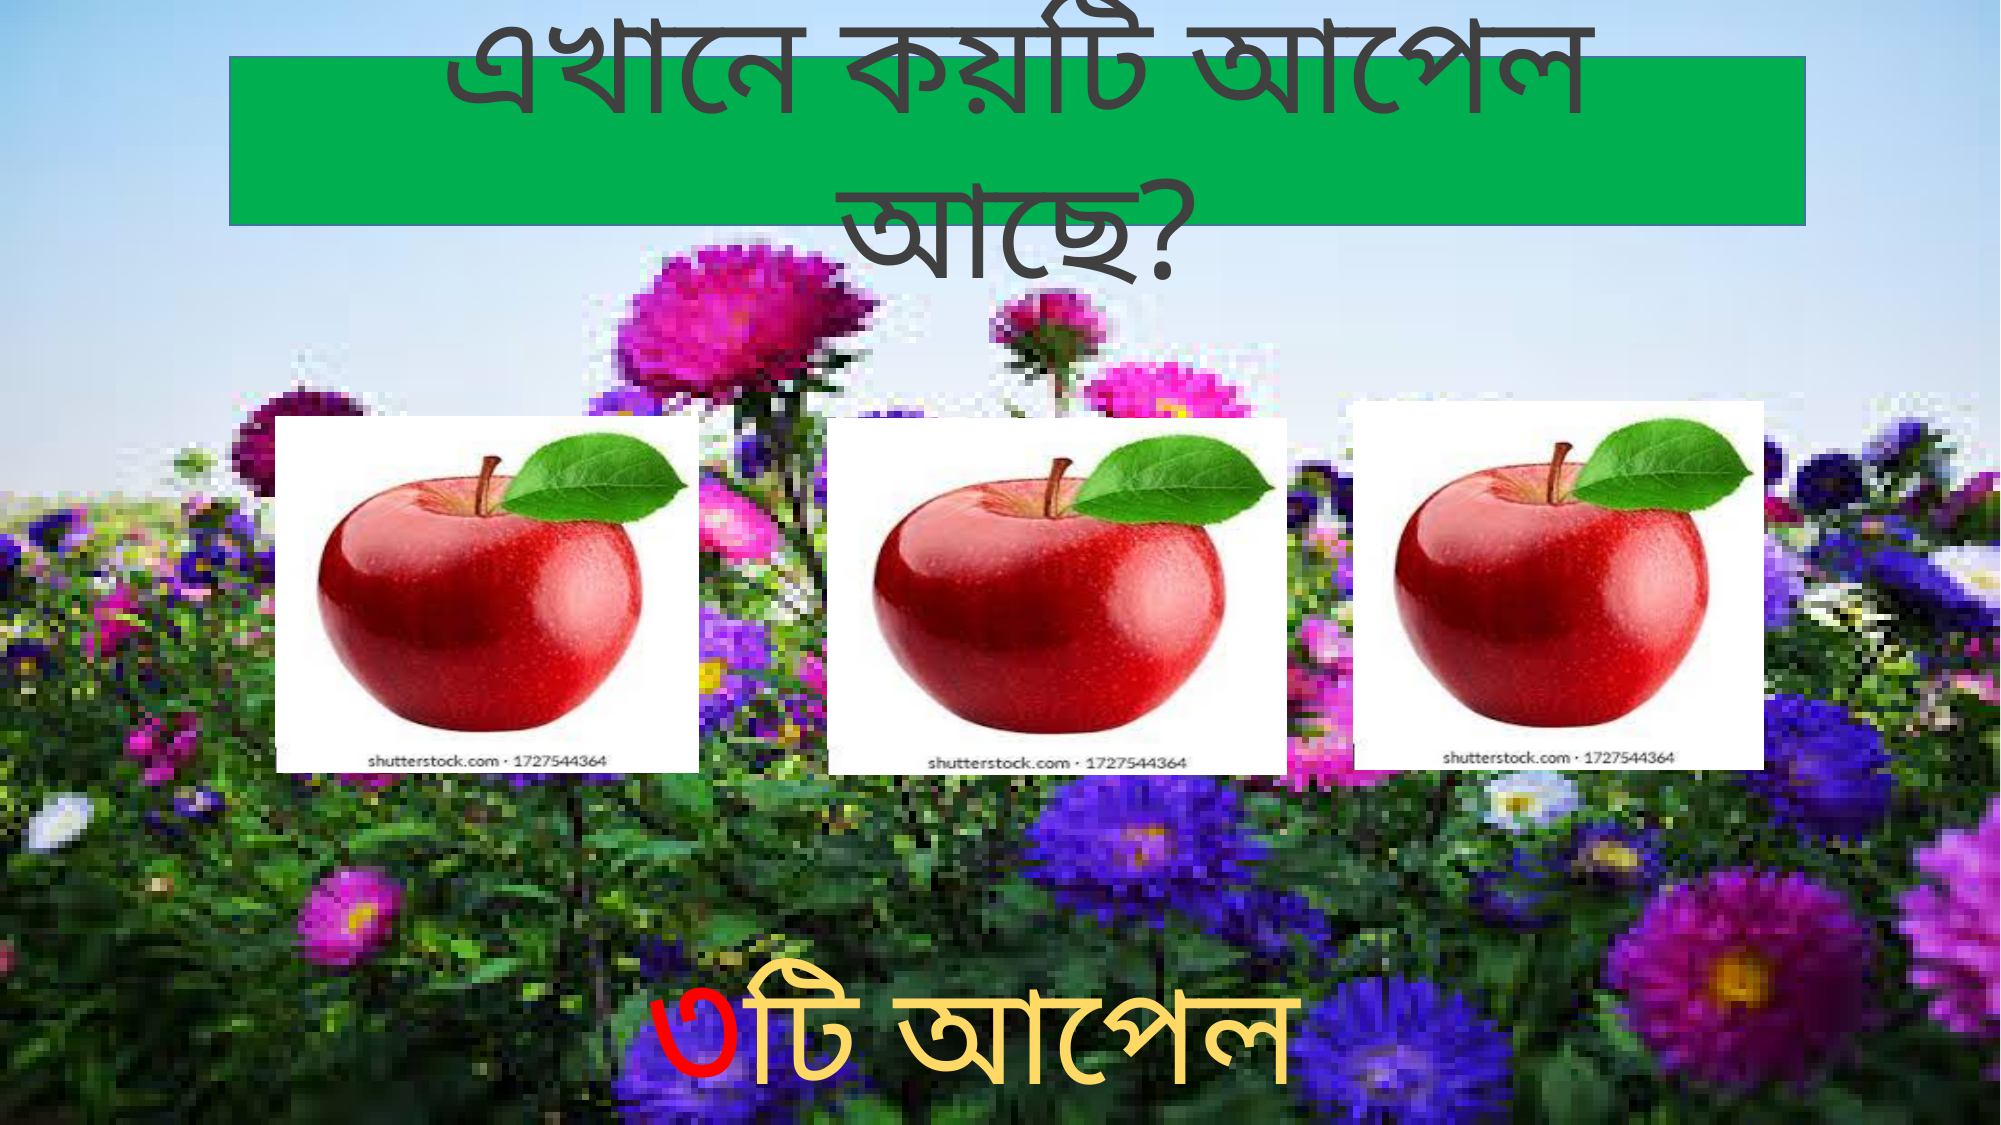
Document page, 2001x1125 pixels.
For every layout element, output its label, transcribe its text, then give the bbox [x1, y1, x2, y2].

picture [0, 0, 2001, 1125]
text_box এখানে কয়টি আপেল আছে? [229, 56, 1806, 226]
text_box ৩টি আপেল [410, 910, 1536, 1125]
